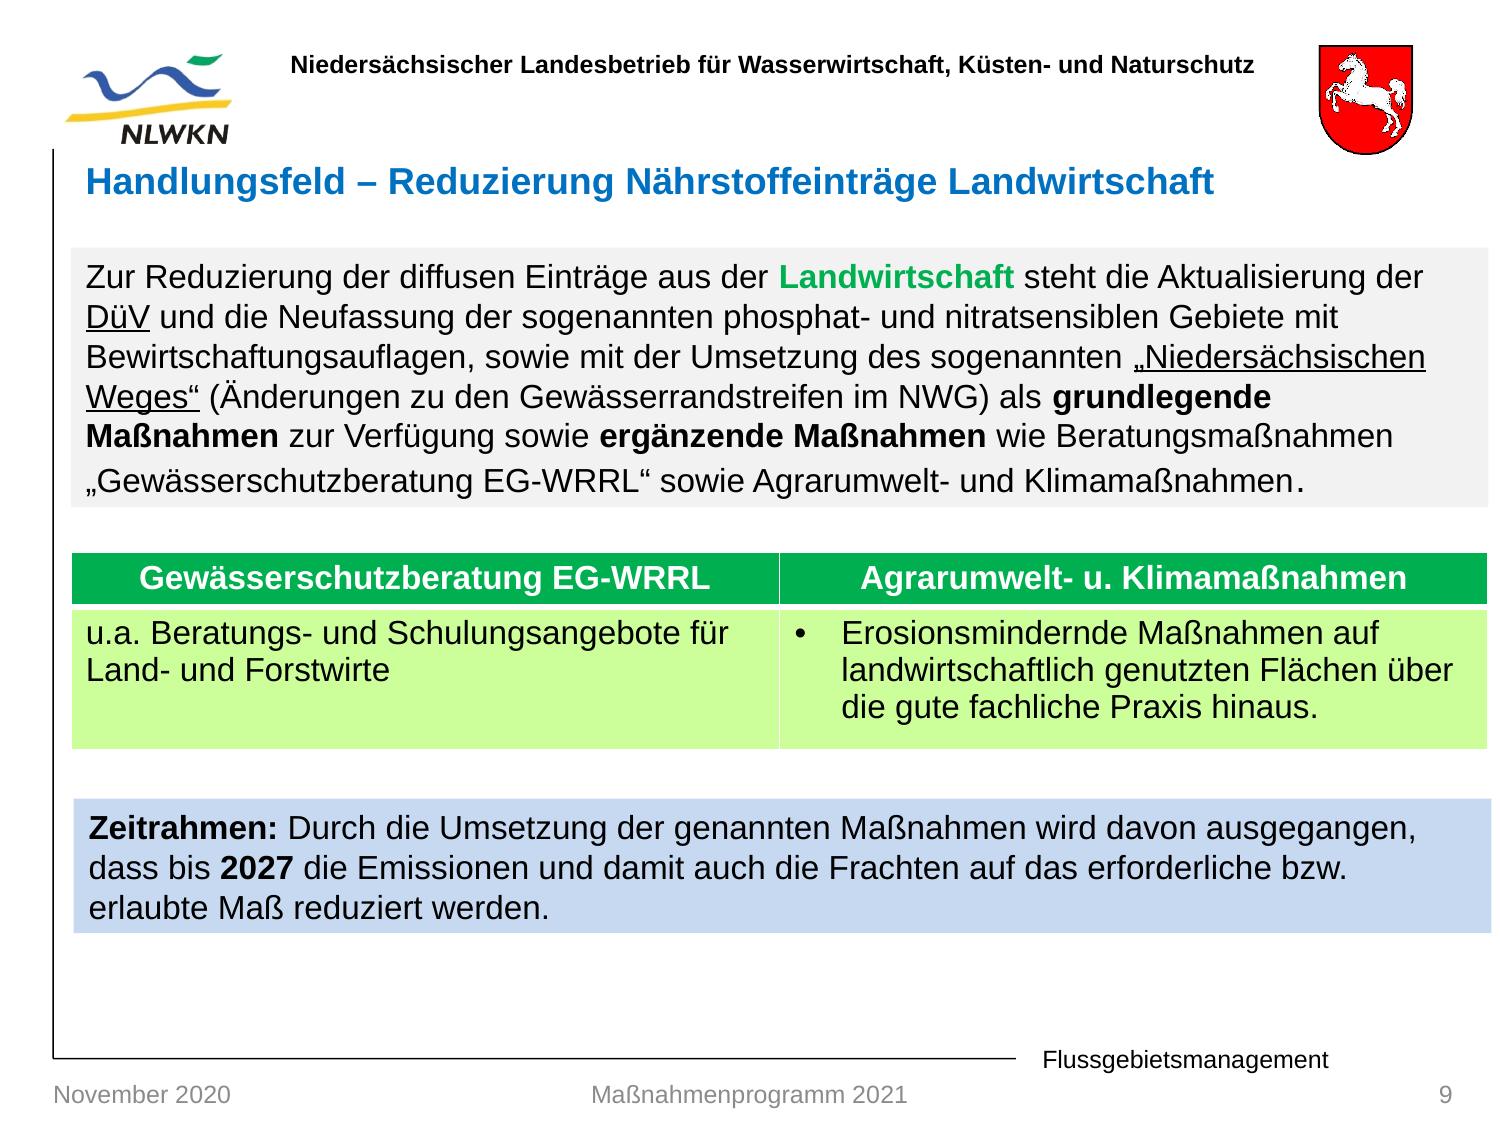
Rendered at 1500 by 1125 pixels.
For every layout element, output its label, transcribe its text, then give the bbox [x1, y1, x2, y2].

text_box Zur Reduzierung der diffusen Einträge aus der Landwirtschaft steht die Aktualisierung der DüV und die Neufassung der sogenannten phosphat- und nitratsensiblen Gebiete mit Bewirtschaftungsauflagen, sowie mit der Umsetzung des sogenannten „Niedersächsischen Weges“ (Änderungen zu den Gewässerrandstreifen im NWG) als grundlegende Maßnahmen zur Verfügung sowie ergänzende Maßnahmen wie Beratungsmaßnahmen „Gewässerschutzberatung EG-WRRL“ sowie Agrarumwelt- und Klimamaßnahmen. [70, 247, 1489, 507]
text_box Handlungsfeld – Reduzierung Nährstoffeinträge Landwirtschaft [70, 149, 1495, 209]
table_cell Erosionsmindernde Maßnahmen auf landwirtschaftlich genutzten Flächen über die gute fachliche Praxis hinaus. [780, 610, 1487, 749]
picture [1305, 42, 1424, 149]
text_box Zeitrahmen: Durch die Umsetzung der genannten Maßnahmen wird davon ausgegangen, dass bis 2027 die Emissionen und damit auch die Frachten auf das erforderliche bzw. erlaubte Maß reduziert werden. [73, 798, 1492, 934]
table_cell u.a. Beratungs- und Schulungsangebote für Land- und Forstwirte [72, 610, 779, 749]
picture [64, 54, 232, 144]
slide_number 9 [1403, 1070, 1453, 1117]
table_header Gewässerschutzberatung EG-WRRL [72, 553, 779, 604]
table_header Agrarumwelt- u. Klimamaßnahmen [780, 553, 1487, 604]
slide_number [53, 1070, 355, 1117]
footer Maßnahmenprogramm 2021 [544, 1070, 956, 1117]
